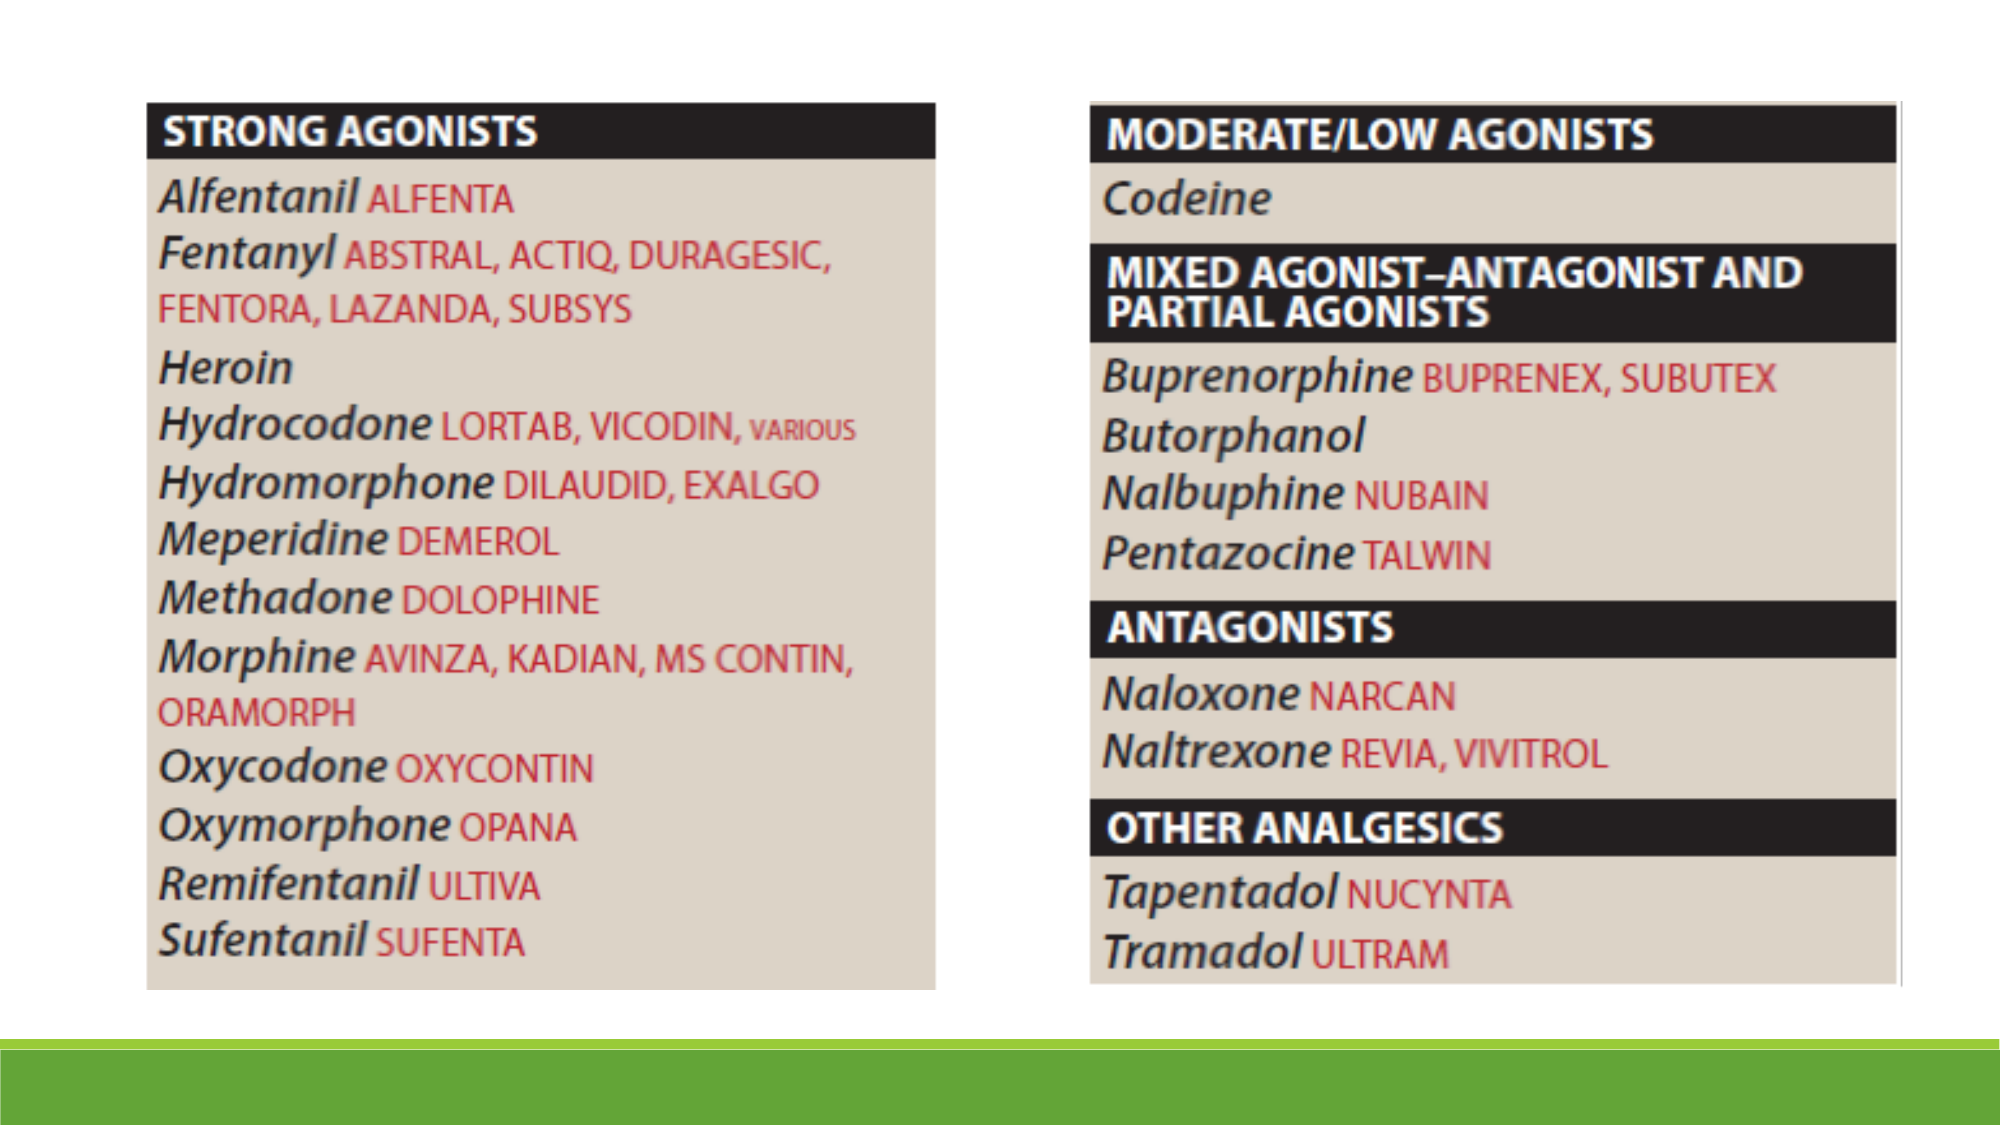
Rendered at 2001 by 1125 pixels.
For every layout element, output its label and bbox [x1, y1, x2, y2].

picture [1082, 100, 1906, 990]
picture [145, 100, 939, 990]
